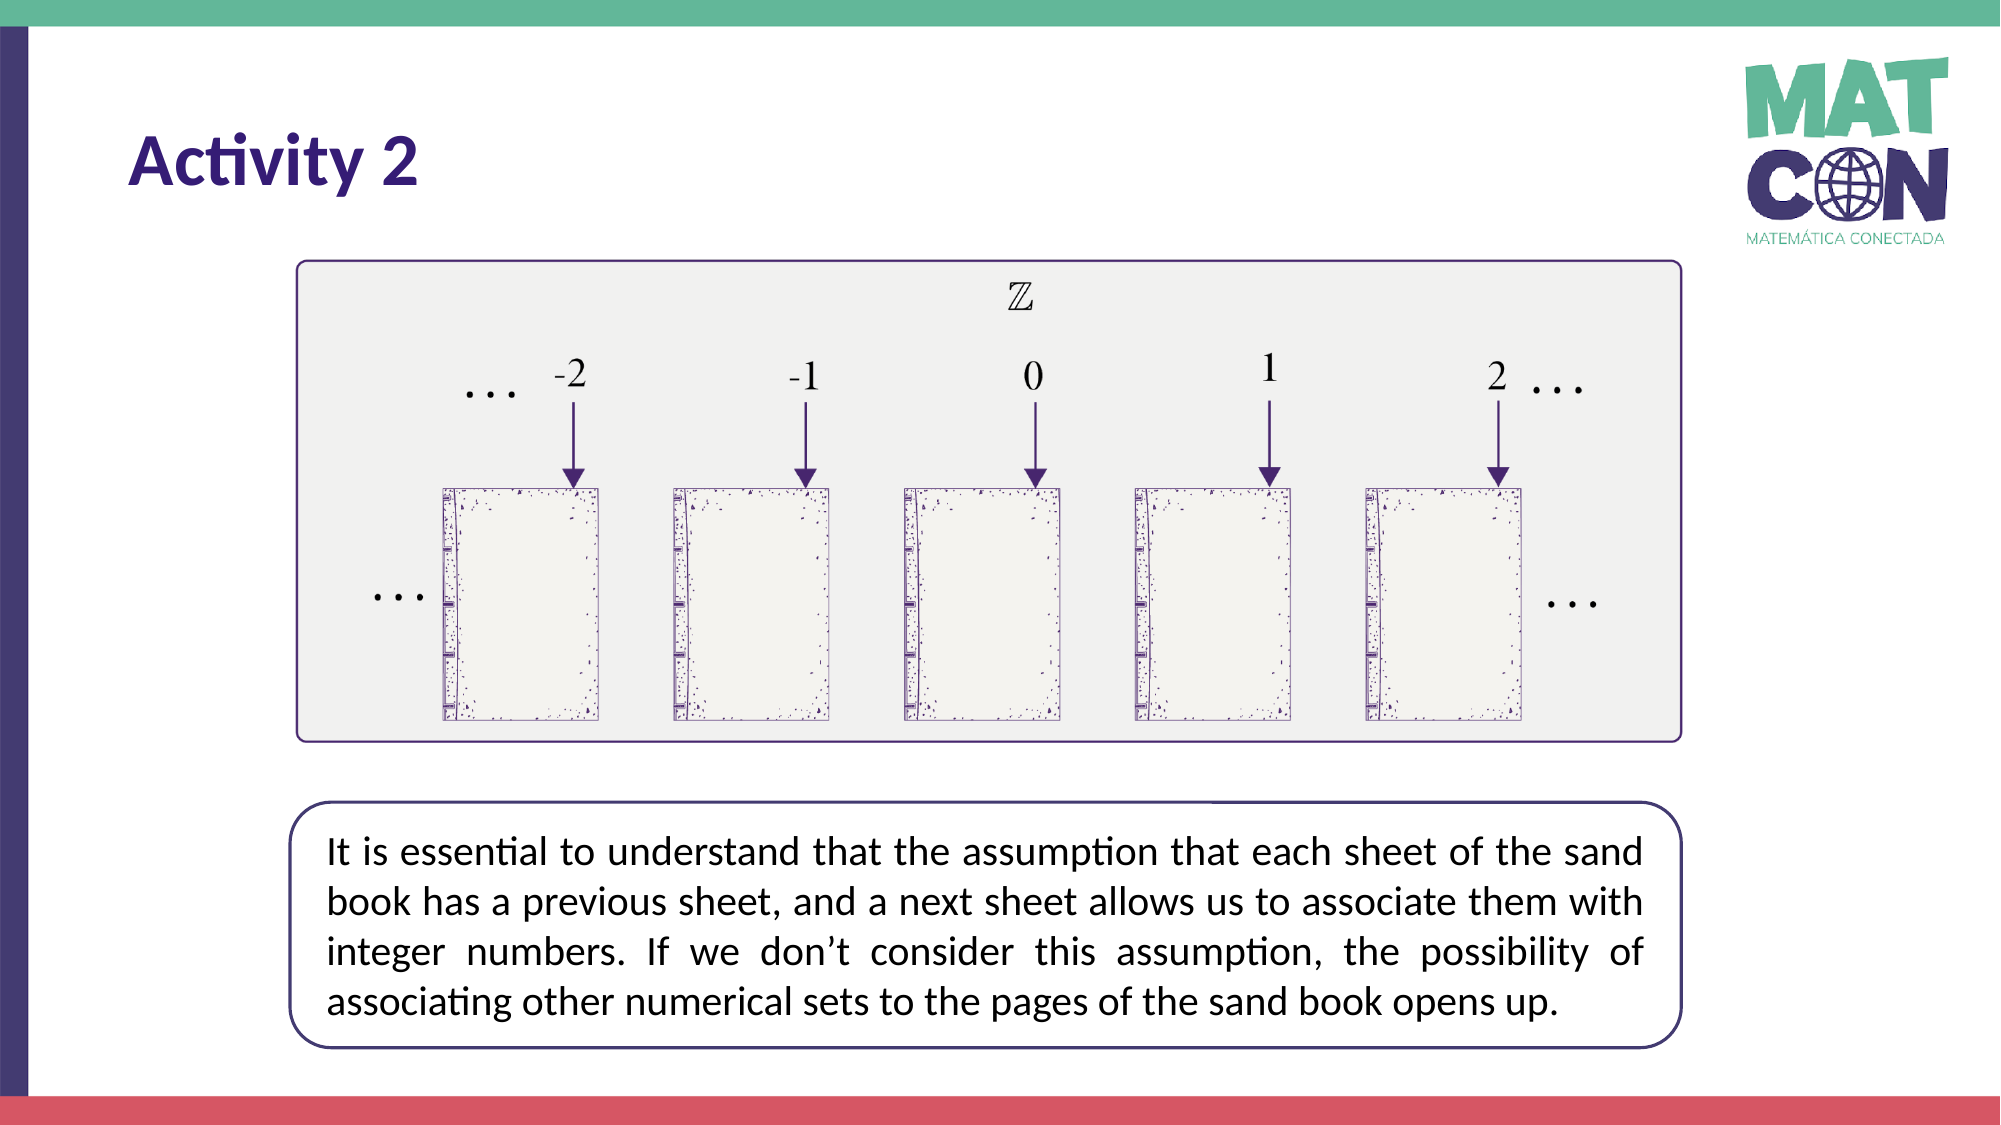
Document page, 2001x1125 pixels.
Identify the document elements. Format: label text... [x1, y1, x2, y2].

picture [0, 0, 2000, 1125]
text_box It is essential to understand that the assumption that each sheet of the sand book has a previous sheet, and a next sheet allows us to associate them with integer numbers. If we don’t consider this assumption, the possibility of associating other numerical sets to the pages of the sand book opens up. [311, 808, 1660, 1039]
text_box [289, 802, 1682, 1048]
text_box Activity 2 [113, 102, 1692, 208]
